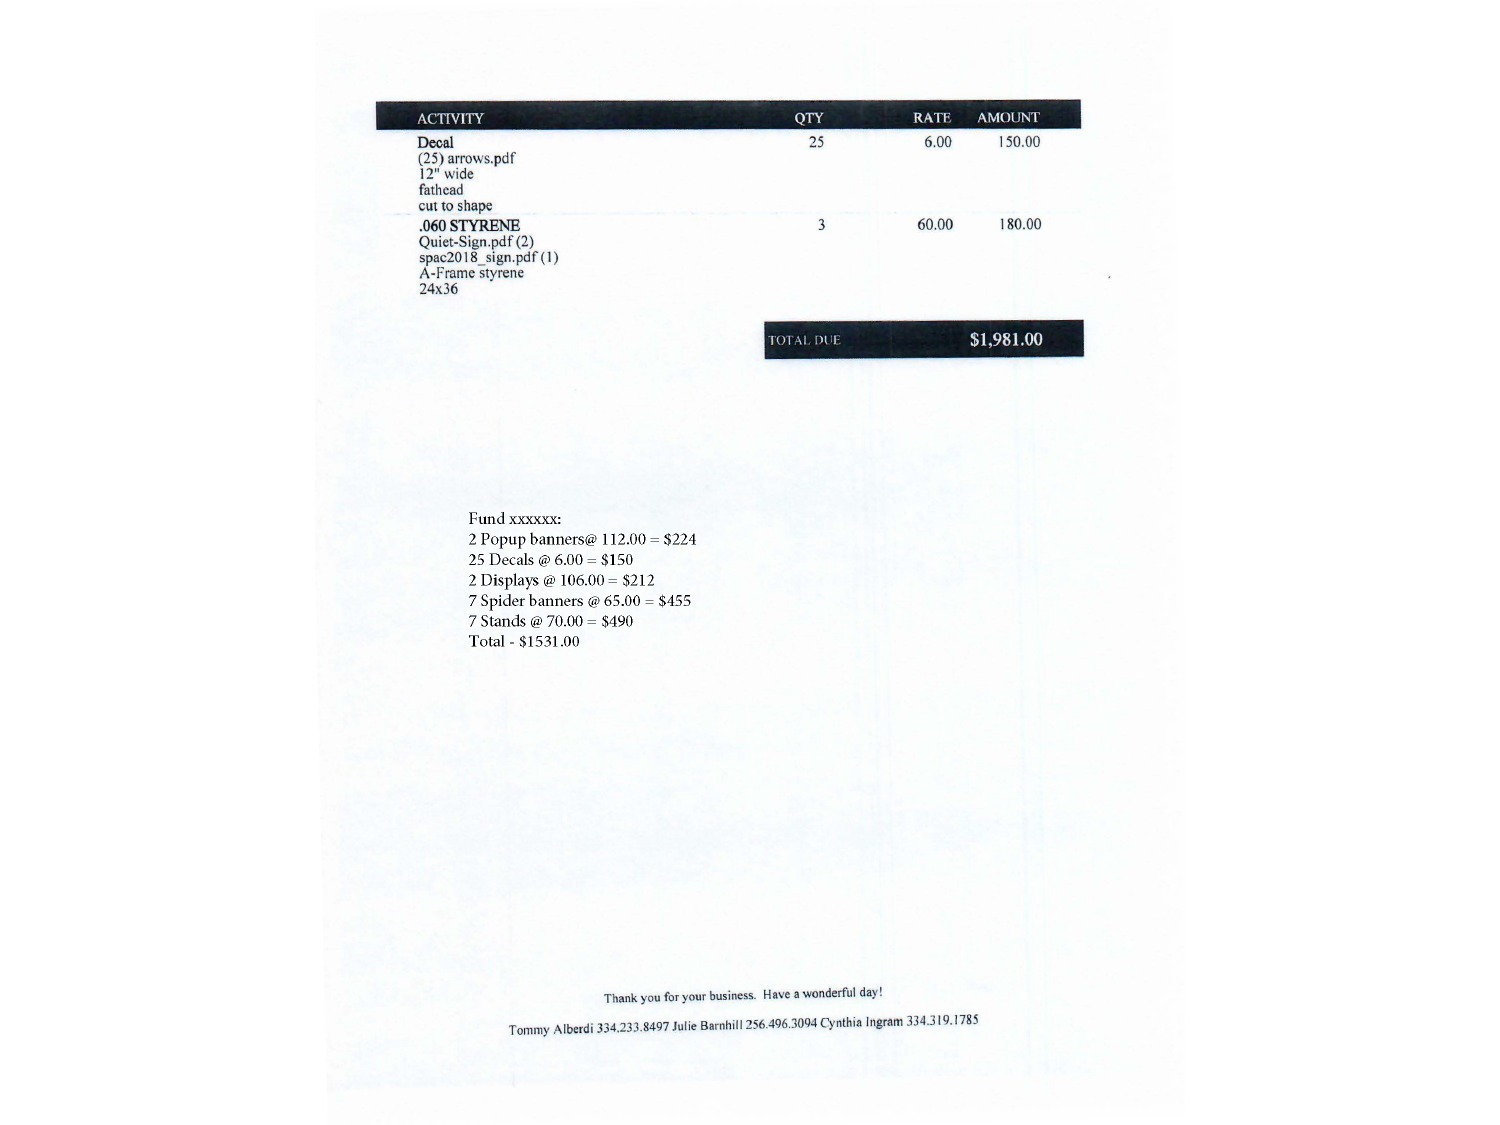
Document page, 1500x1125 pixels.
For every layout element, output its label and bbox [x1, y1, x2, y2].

picture [314, 0, 1185, 1125]
